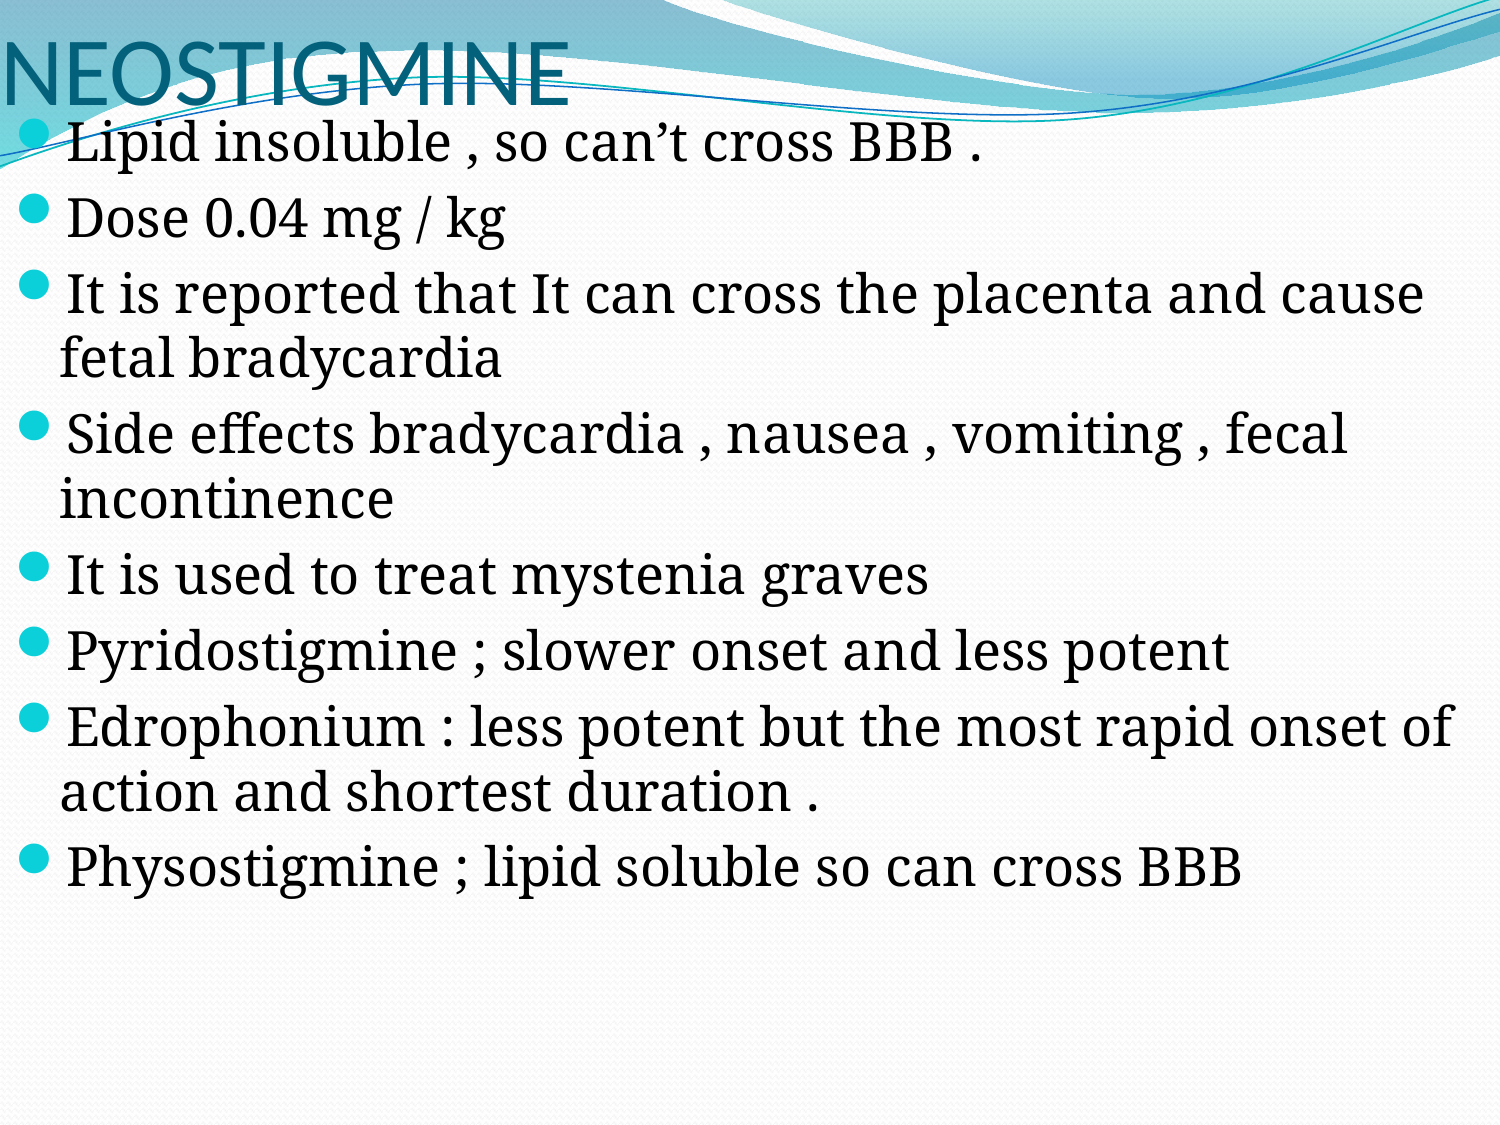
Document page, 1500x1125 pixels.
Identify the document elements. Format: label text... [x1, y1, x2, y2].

list Lipid insoluble , so can’t cross BBB . Dose 0.04 mg / kg It is reported that It can cross the placenta and cause fetal bradycardia Side effects bradycardia , nausea , vomiting , fecal incontinence It is used to treat mystenia graves Pyridostigmine ; slower onset and less potent Edrophonium : less potent but the most rapid onset of action and shortest duration . Physostigmine ; lipid soluble so can cross BBB [0, 99, 1500, 1125]
title NEOSTIGMINE [0, 0, 1500, 99]
